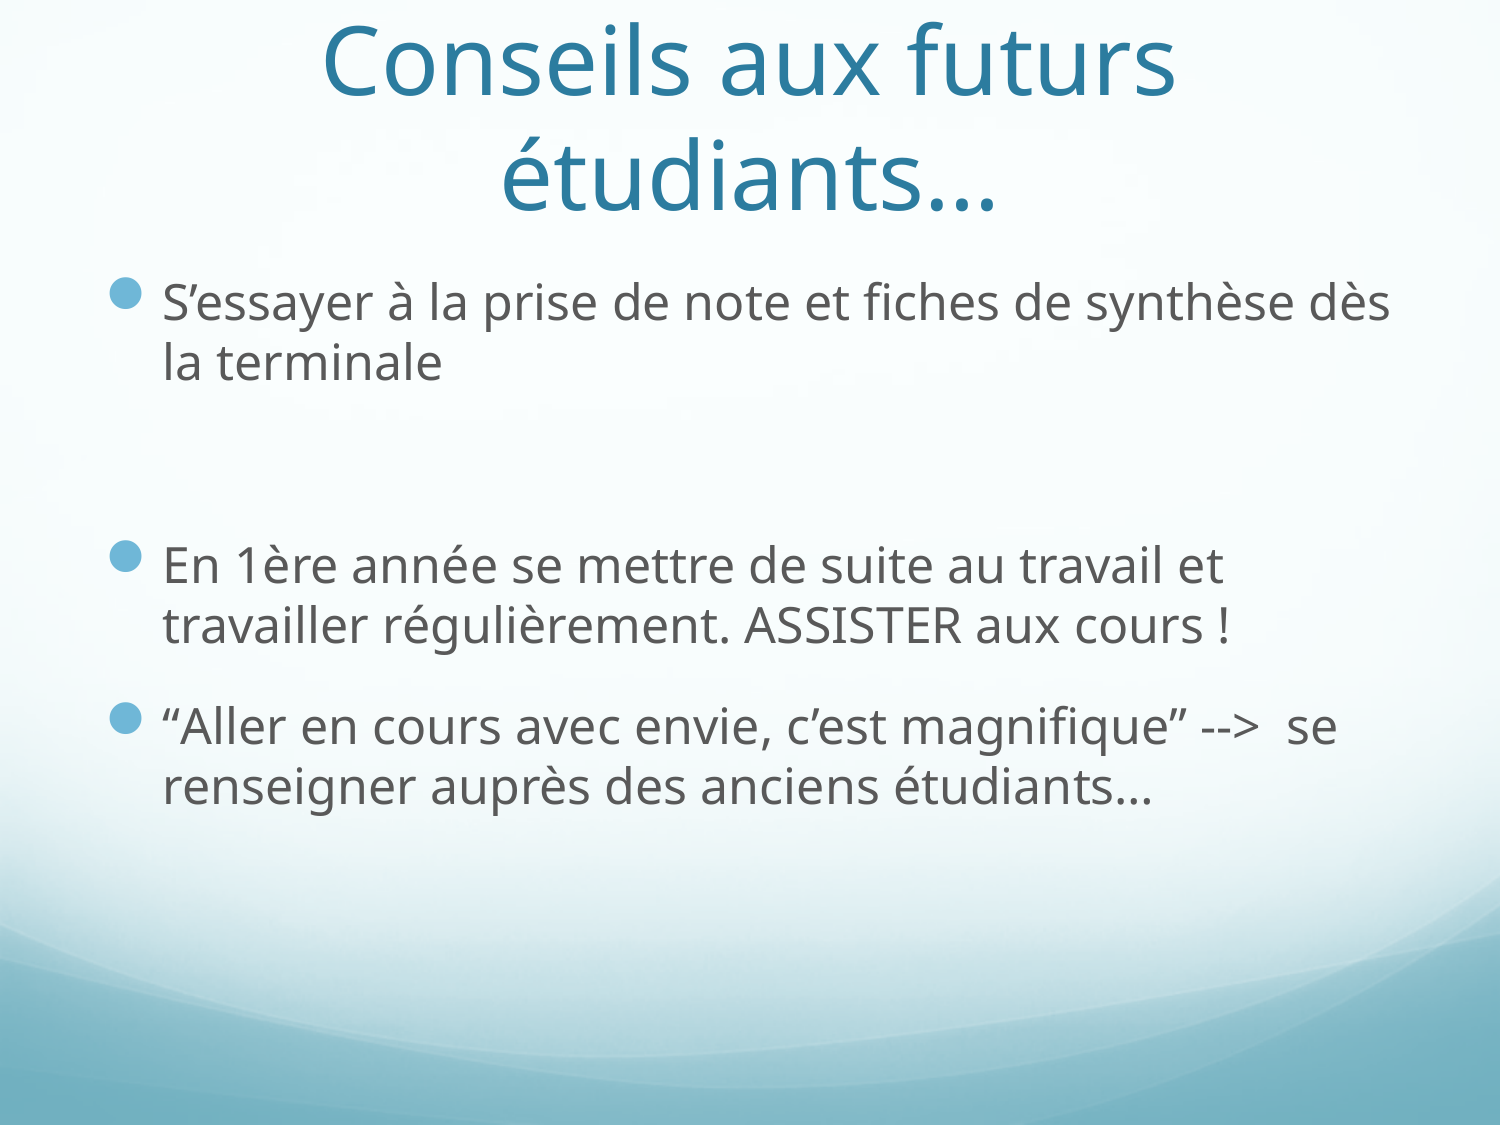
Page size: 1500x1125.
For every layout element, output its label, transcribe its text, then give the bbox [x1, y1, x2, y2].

title Conseils aux futurs étudiants… [90, 17, 1410, 237]
list S’essayer à la prise de note et fiches de synthèse dès la terminale En 1ère année se mettre de suite au travail et travailler régulièrement. ASSISTER aux cours ! “Aller en cours avec envie, c’est magnifique” --> se renseigner auprès des anciens étudiants… [90, 262, 1410, 975]
